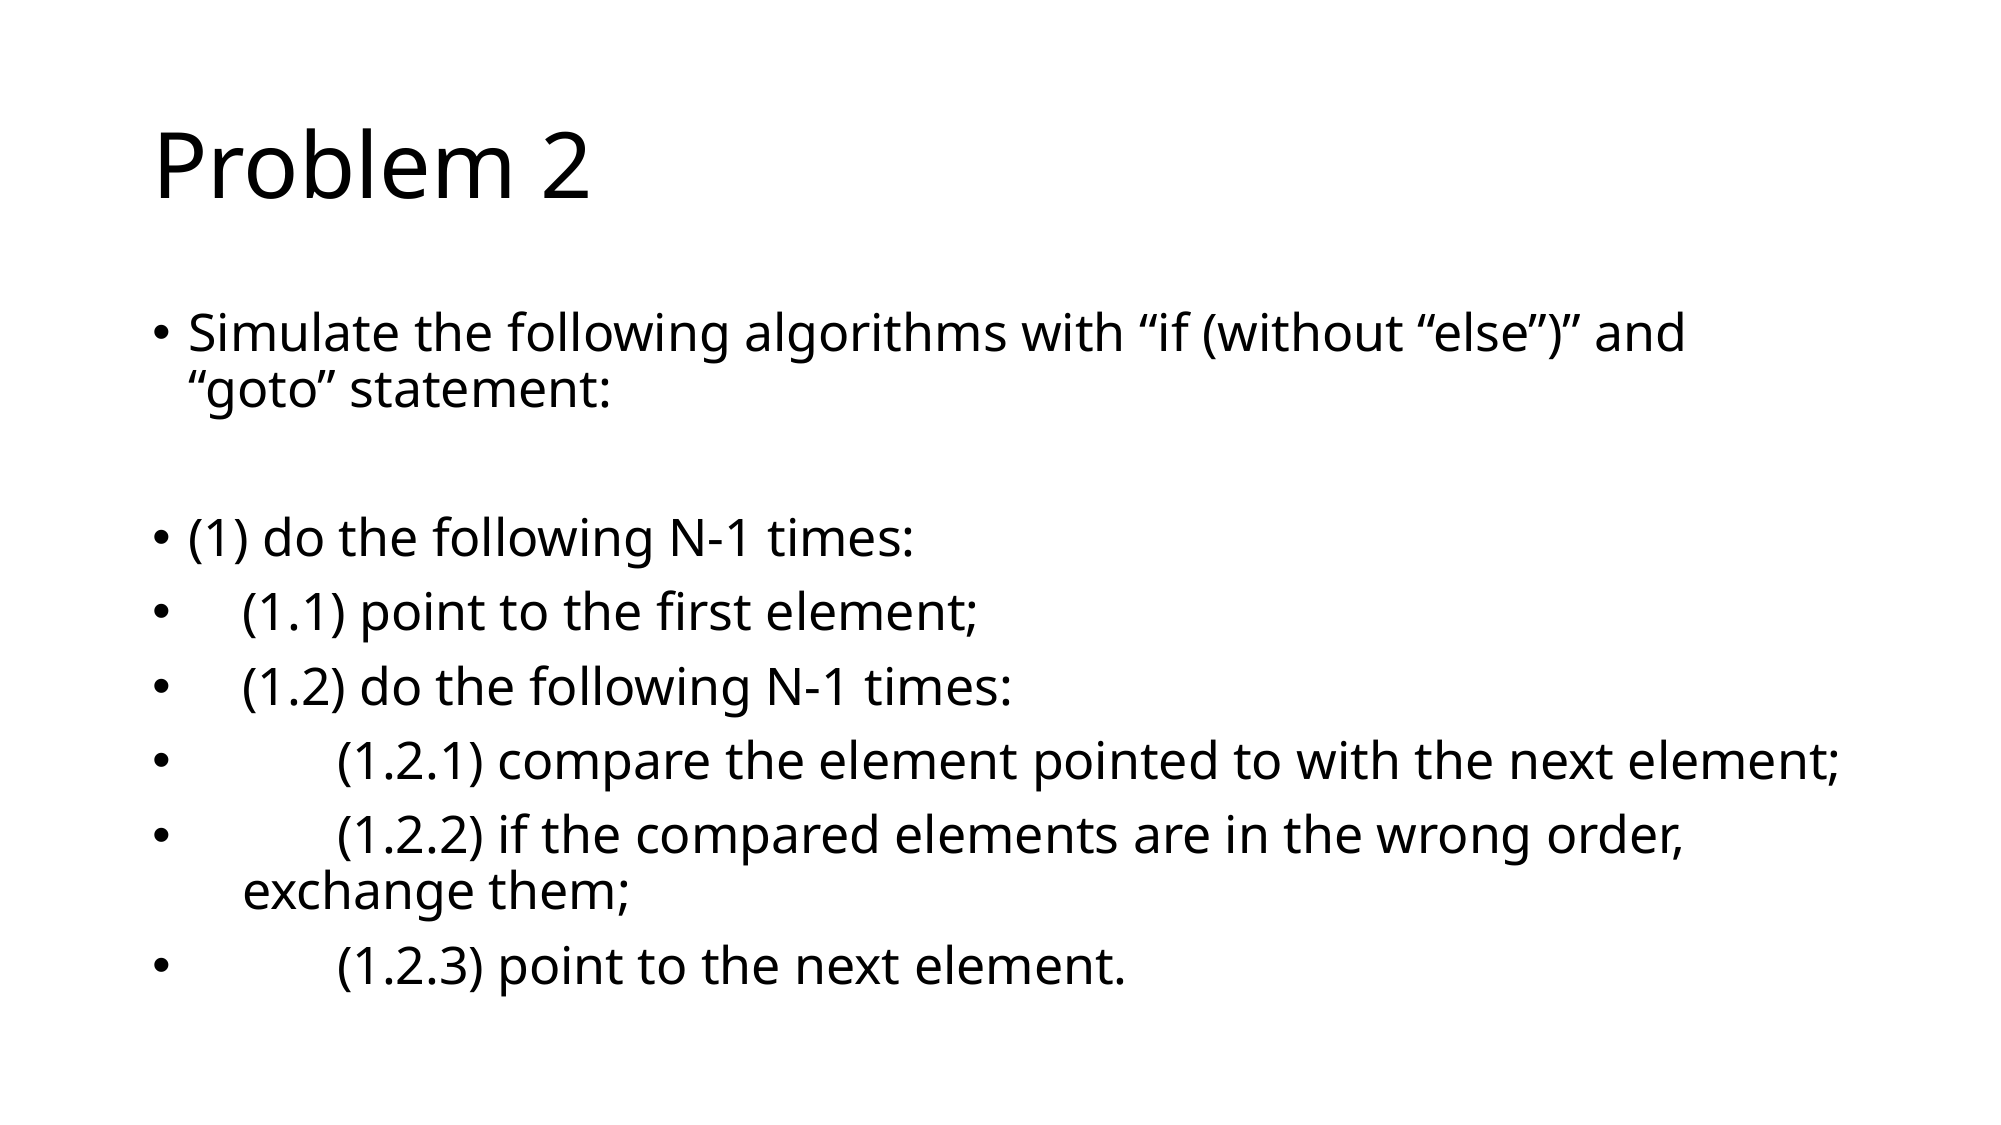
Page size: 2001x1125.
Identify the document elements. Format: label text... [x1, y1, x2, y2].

list Simulate the following algorithms with “if (without “else”)” and “goto” statement: (1) do the following N-1 times: (1.1) point to the first element; (1.2) do the following N-1 times: (1.2.1) compare the element pointed to with the next element; (1.2.2) if the compared elements are in the wrong order, exchange them; (1.2.3) point to the next element. [137, 299, 1863, 1014]
title Problem 2 [137, 59, 1863, 278]
